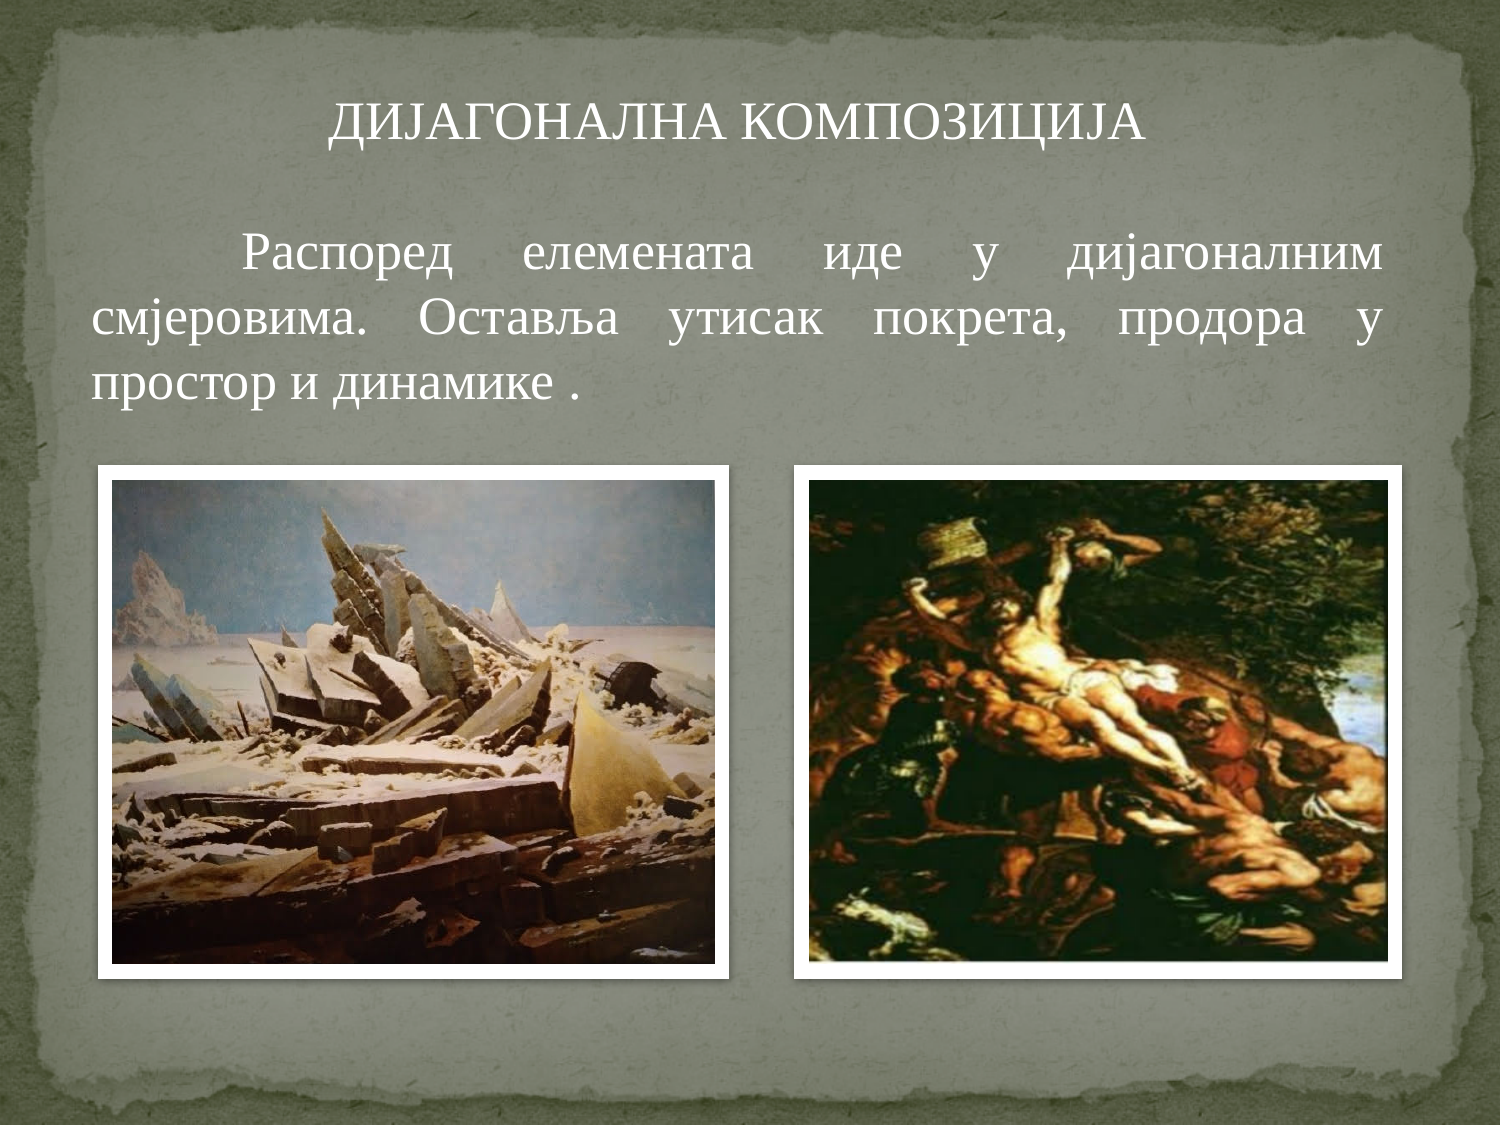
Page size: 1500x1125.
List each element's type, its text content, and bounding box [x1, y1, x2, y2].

picture [809, 480, 1388, 964]
picture [112, 480, 715, 964]
text_box ДИЈАГОНАЛНА КОМПОЗИЦИЈА Распоред елемената иде у дијагоналним смјеровима. Оставља утисак покрета, продора у простор и динамике . [76, 78, 1400, 418]
